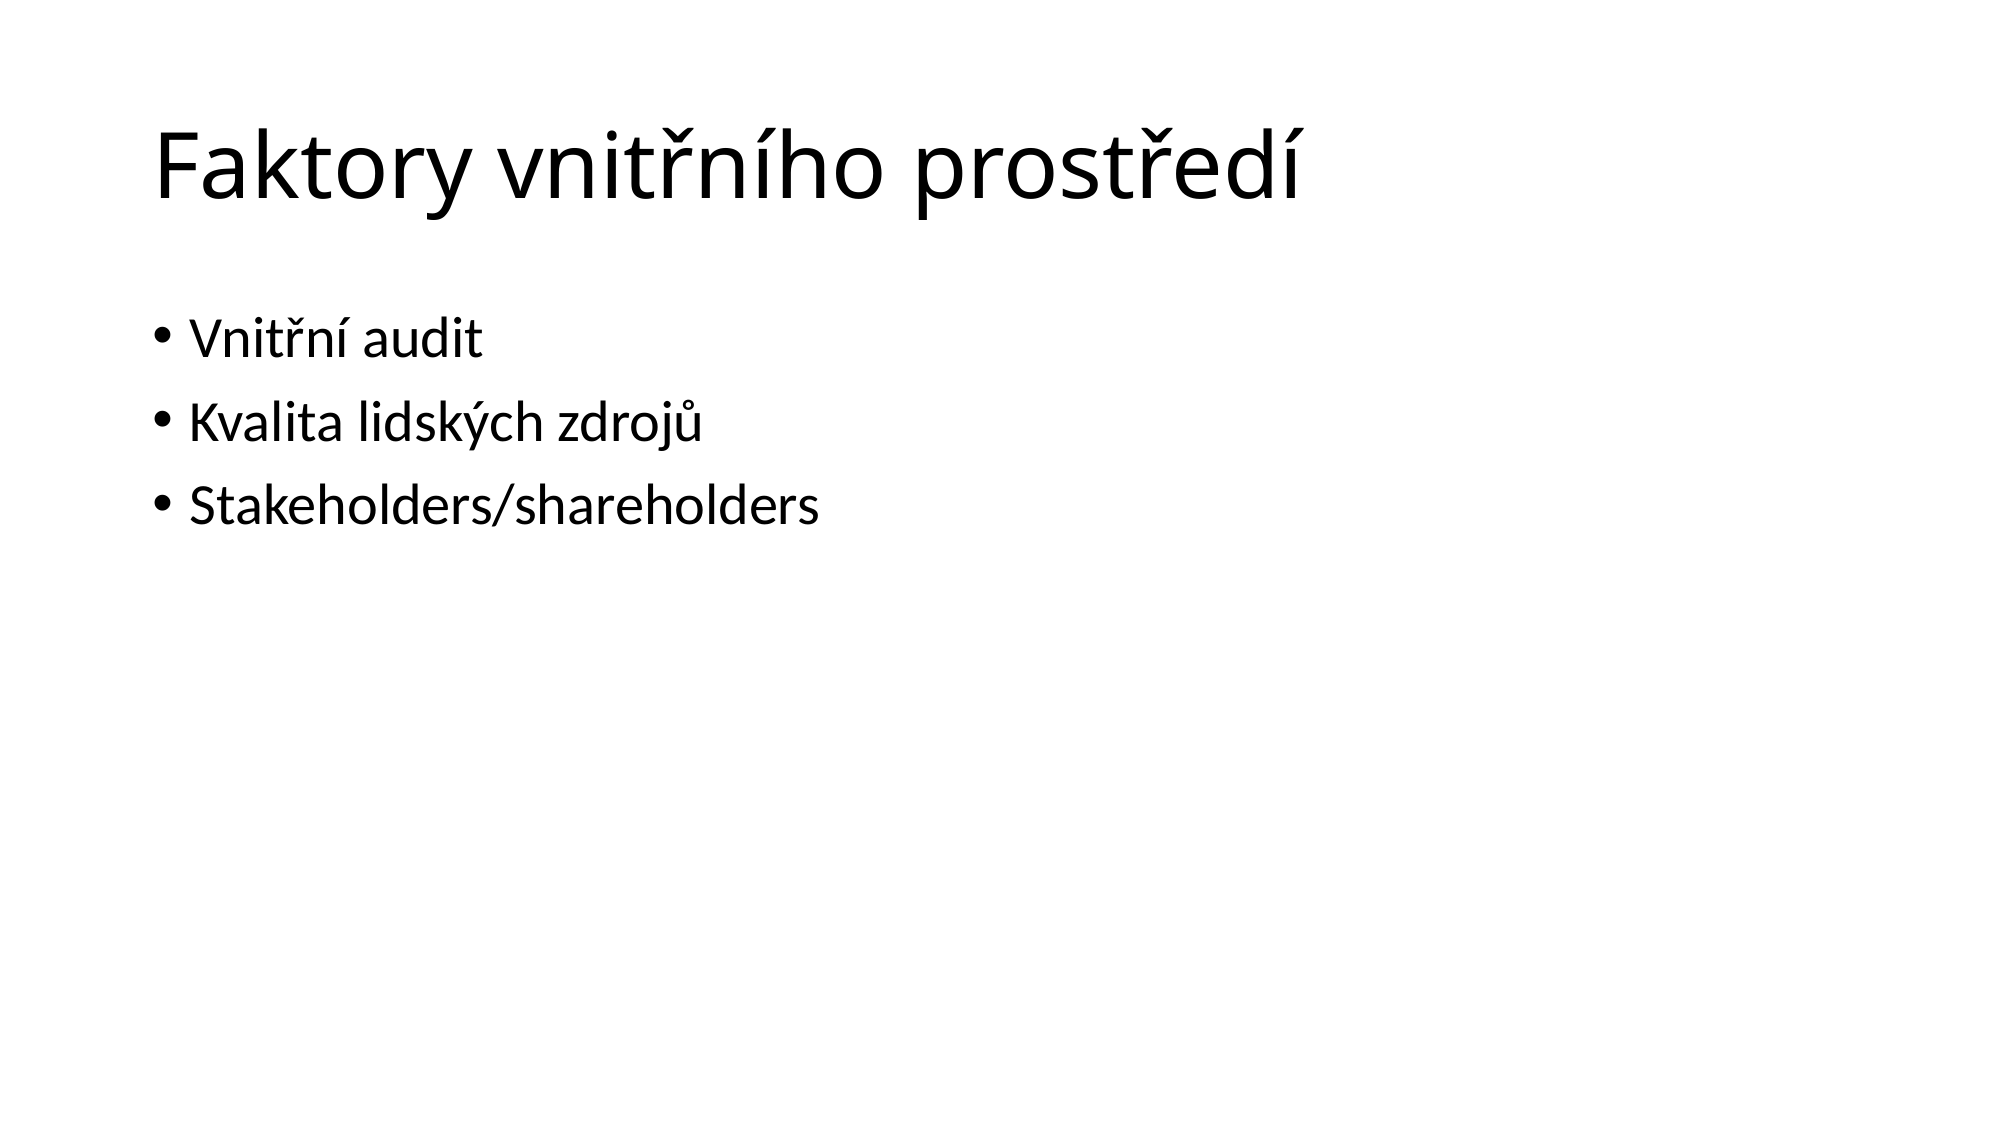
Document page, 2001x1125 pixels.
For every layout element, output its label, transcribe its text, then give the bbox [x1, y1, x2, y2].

list Vnitřní audit Kvalita lidských zdrojů Stakeholders/shareholders [137, 299, 1863, 1014]
title Faktory vnitřního prostředí [137, 59, 1863, 278]
